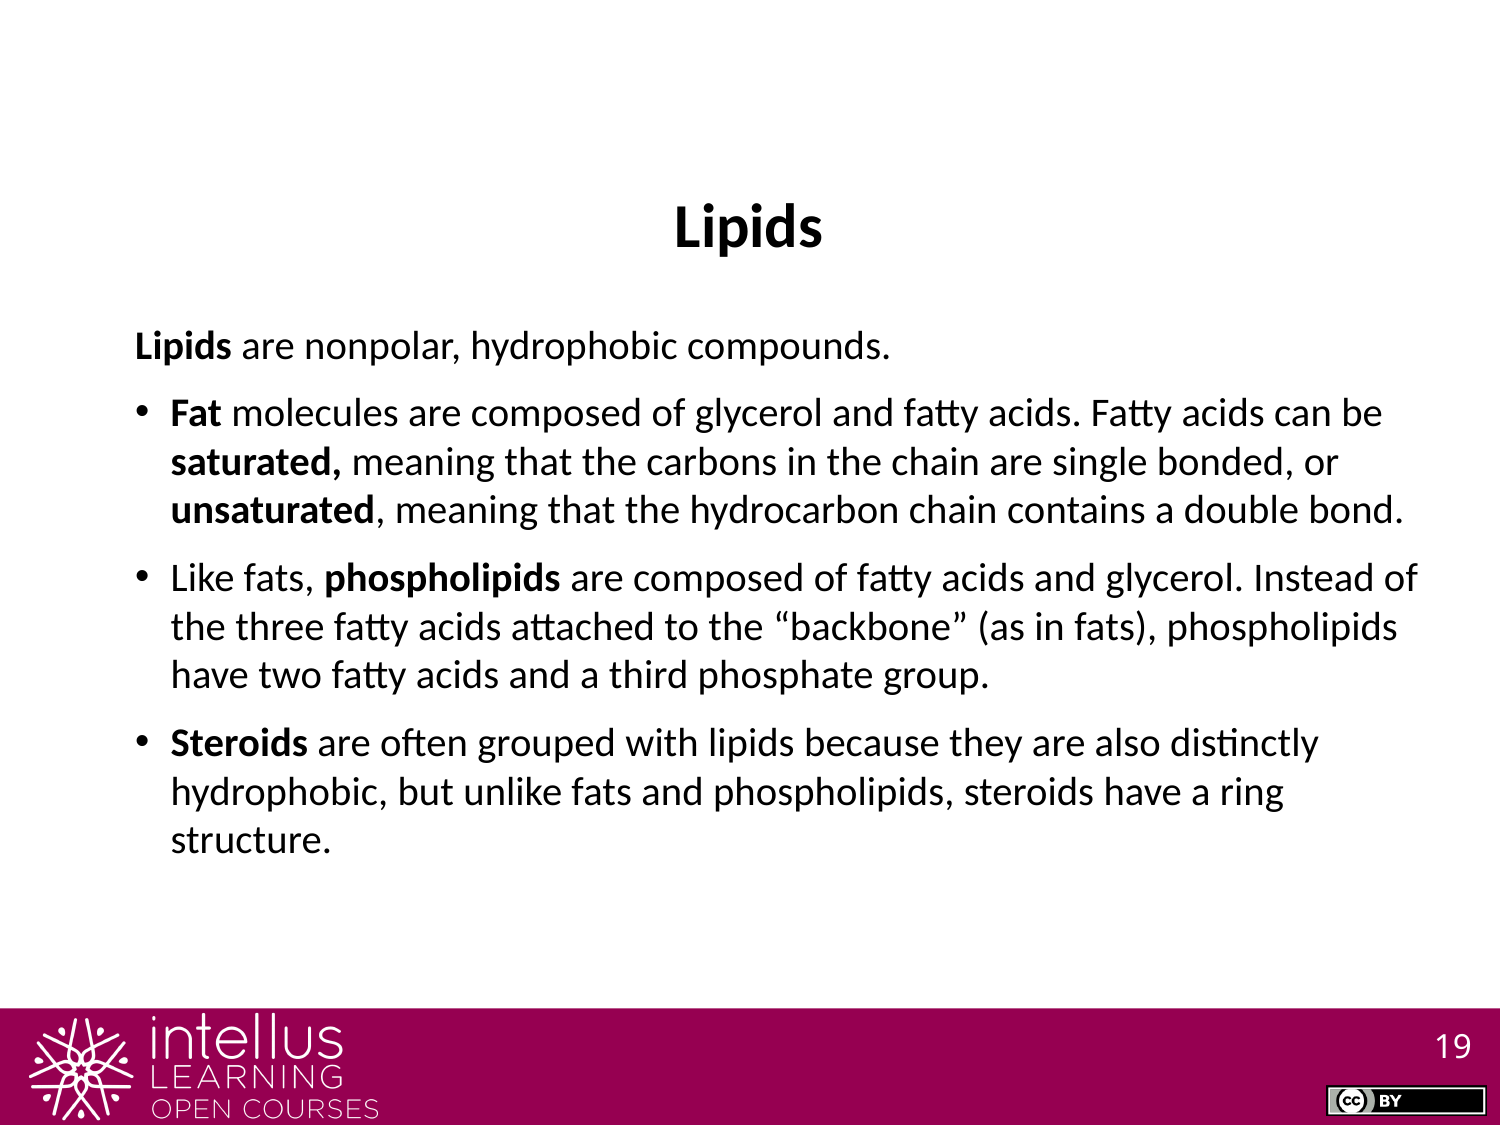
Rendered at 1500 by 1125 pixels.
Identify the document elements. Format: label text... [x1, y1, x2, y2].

text_box Lipids are nonpolar, hydrophobic compounds. Fat molecules are composed of glycerol and fatty acids. Fatty acids can be saturated, meaning that the carbons in the chain are single bonded, or unsaturated, meaning that the hydrocarbon chain contains a double bond. Like fats, phospholipids are composed of fatty acids and glycerol. Instead of the three fatty acids attached to the “backbone” (as in fats), phospholipids have two fatty acids and a third phosphate group. Steroids are often grouped with lipids because they are also distinctly hydrophobic, but unlike fats and phospholipids, steroids have a ring structure. [120, 311, 1443, 855]
text_box Lipids [74, 152, 1425, 293]
picture [1326, 1085, 1487, 1116]
slide_number 19 [1136, 1018, 1487, 1079]
picture [28, 1008, 379, 1125]
